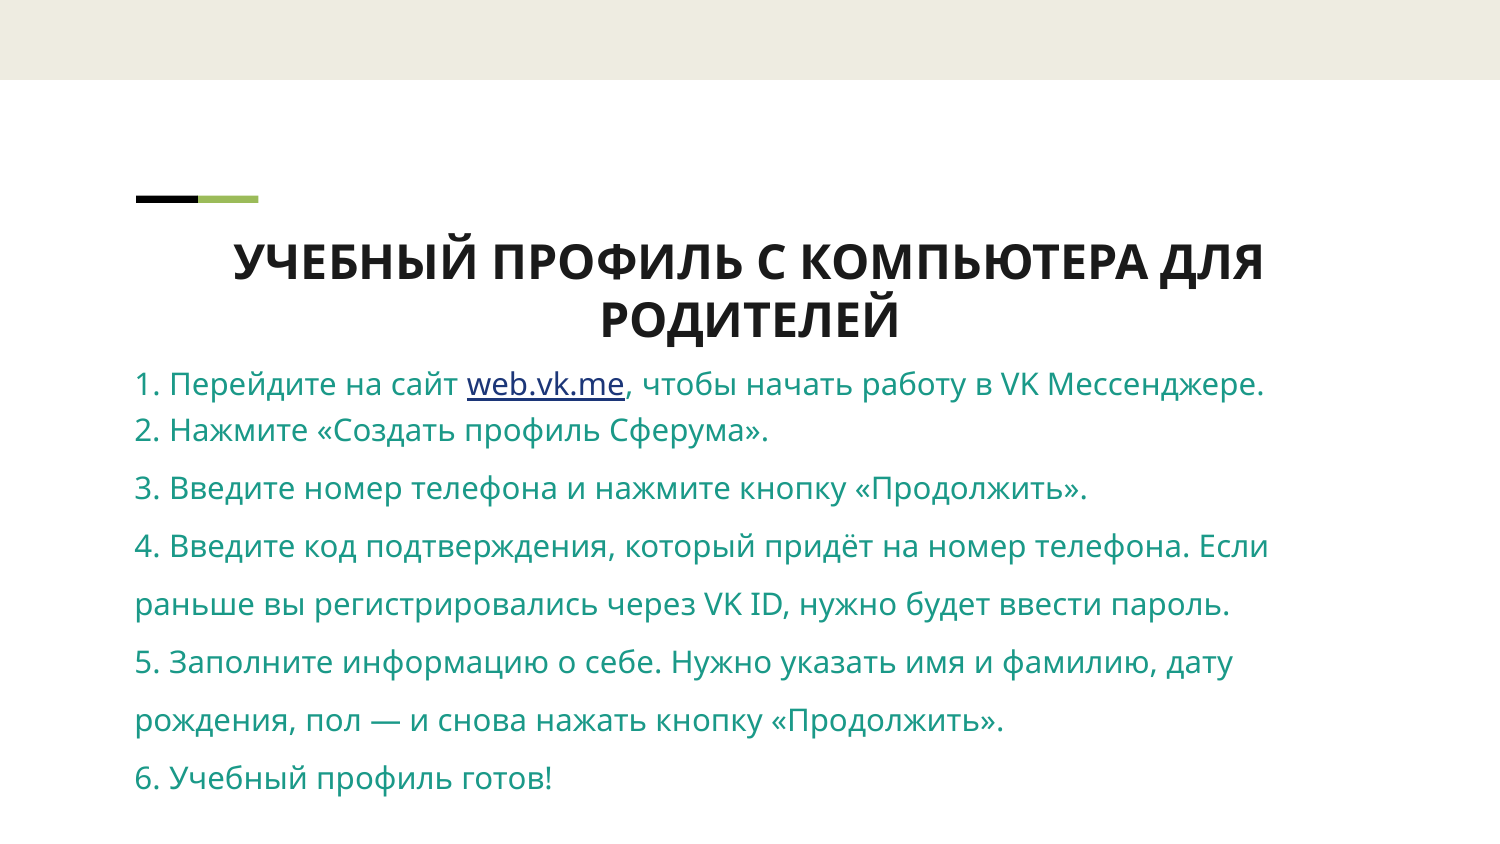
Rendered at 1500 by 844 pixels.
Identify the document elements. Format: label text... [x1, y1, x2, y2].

text_box 1️. Перейдите на сайт web.vk.me, чтобы начать работу в VK Мессенджере. 2. Нажмите «Создать профиль Сферума». 3️. Введите номер телефона и нажмите кнопку «Продолжить». 4️. Введите код подтверждения, который придёт на номер телефона. Если раньше вы регистрировались через VK ID, нужно будет ввести пароль. 5️. Заполните информацию о себе. Нужно указать имя и фамилию, дату рождения, пол — и снова нажать кнопку «Продолжить». 6️. Учебный профиль готов! [119, 340, 1381, 712]
text_box УЧЕБНЫЙ ПРОФИЛЬ С КОМПЬЮТЕРА ДЛЯ РОДИТЕЛЕЙ [119, 216, 1381, 304]
